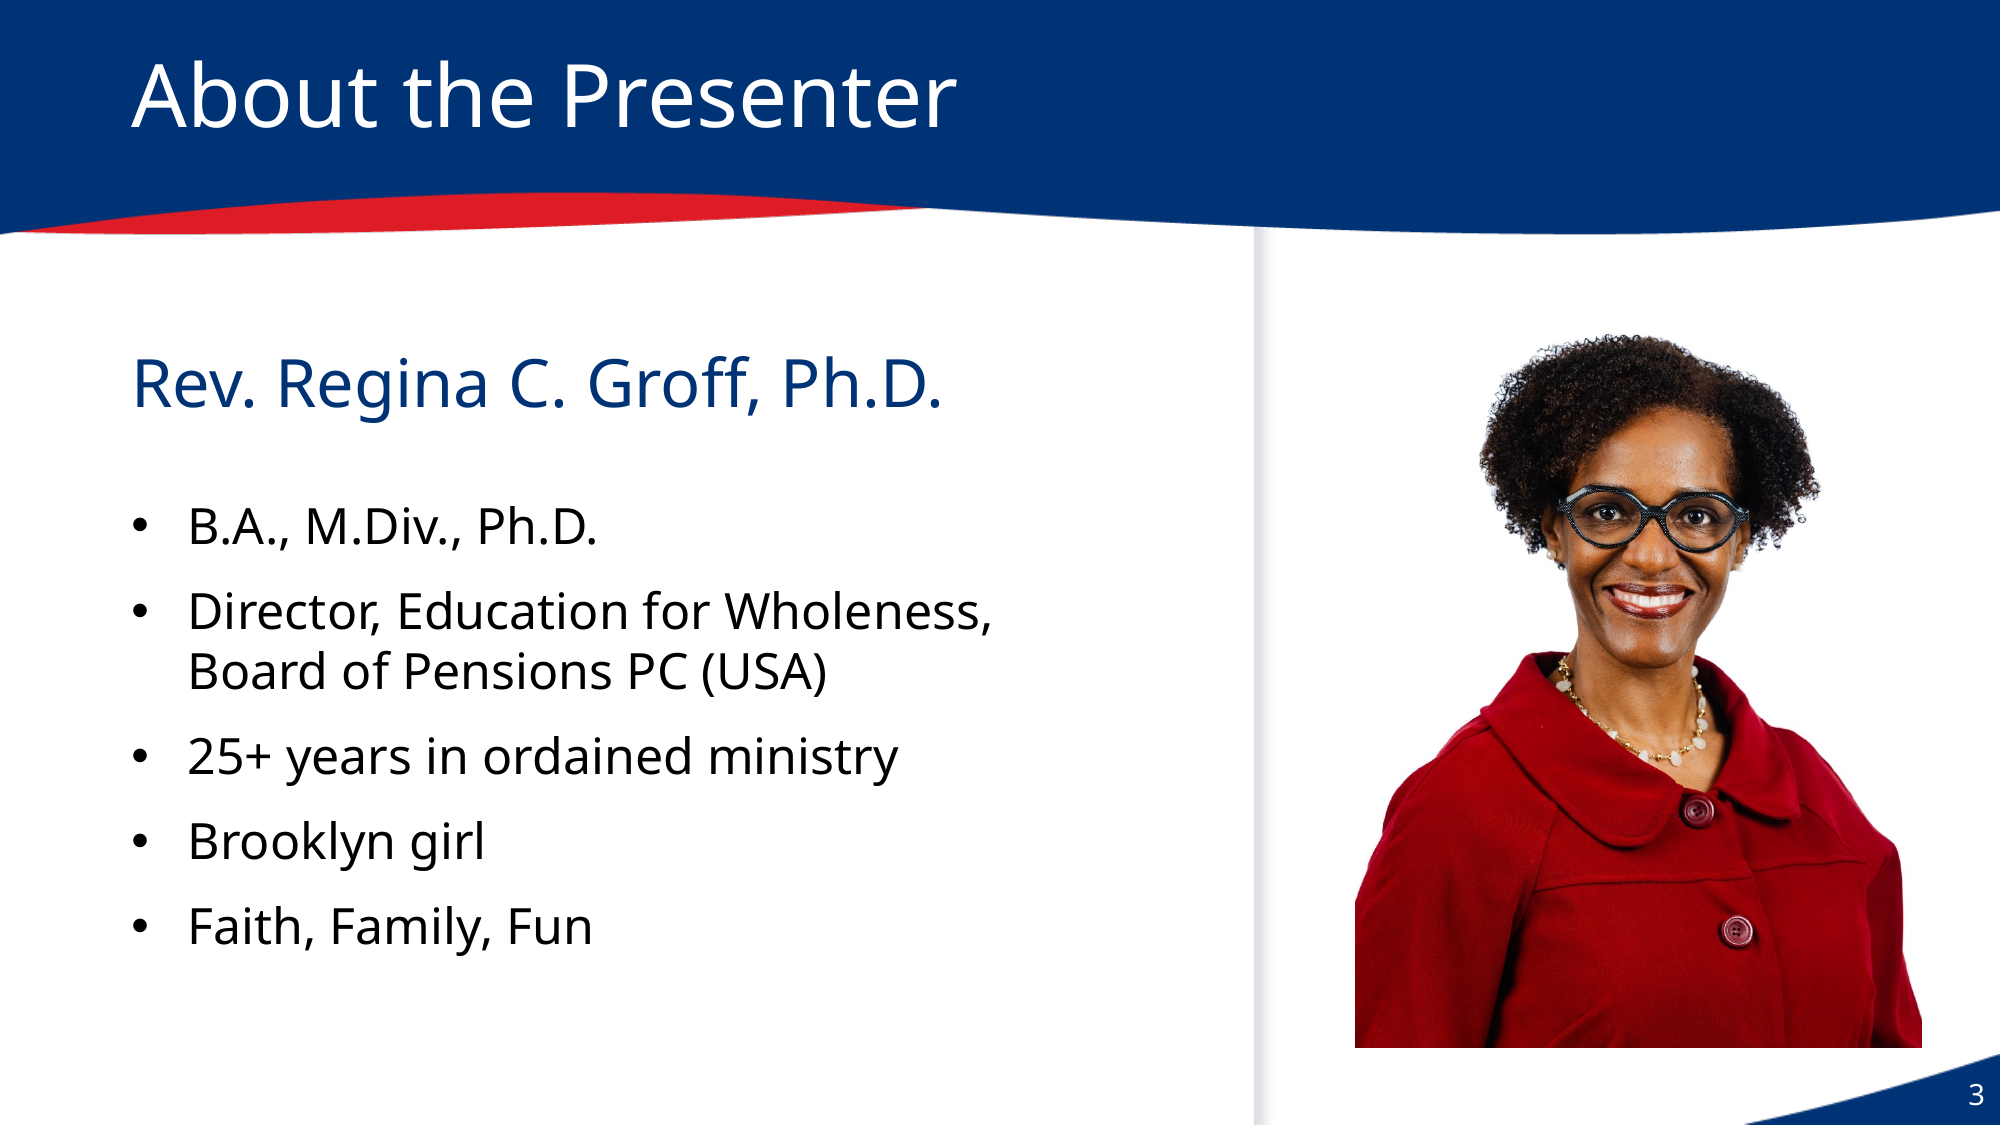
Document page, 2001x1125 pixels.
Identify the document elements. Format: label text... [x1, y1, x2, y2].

text_box Rev. Regina C. Groff, Ph.D. [116, 333, 1162, 463]
text_box [0, 262, 1277, 1053]
picture [0, 0, 2000, 1048]
picture [0, 1054, 2000, 1125]
text_box B.A., M.Div., Ph.D. Director, Education for Wholeness, Board of Pensions PC (USA) 25+ years in ordained ministry Brooklyn girl Faith, Family, Fun [116, 487, 1162, 1005]
